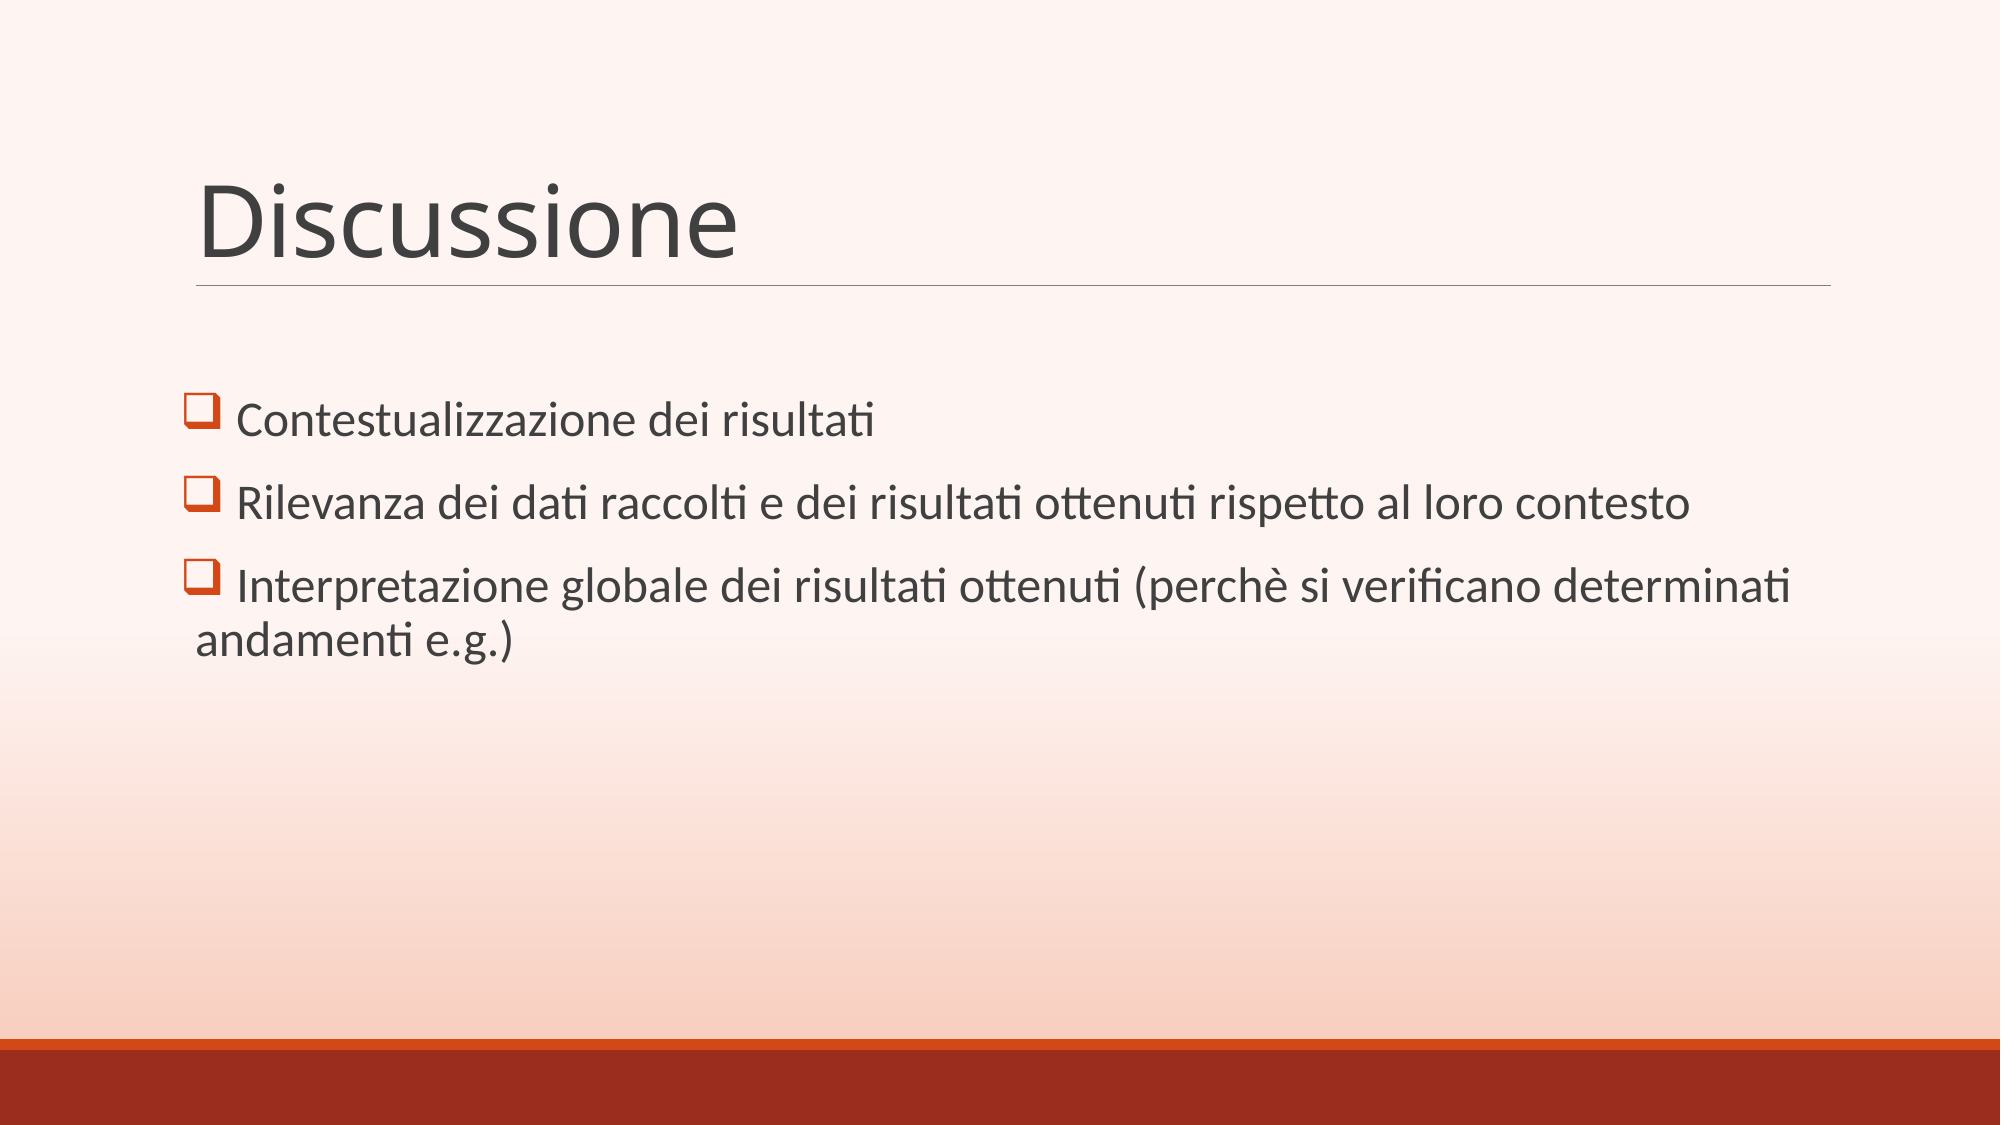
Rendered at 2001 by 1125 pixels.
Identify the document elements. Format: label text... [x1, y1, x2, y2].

list Contestualizzazione dei risultati Rilevanza dei dati raccolti e dei risultati ottenuti rispetto al loro contesto Interpretazione globale dei risultati ottenuti (perchè si verificano determinati andamenti e.g.) [180, 302, 1830, 963]
title Discussione [180, 47, 1830, 285]
